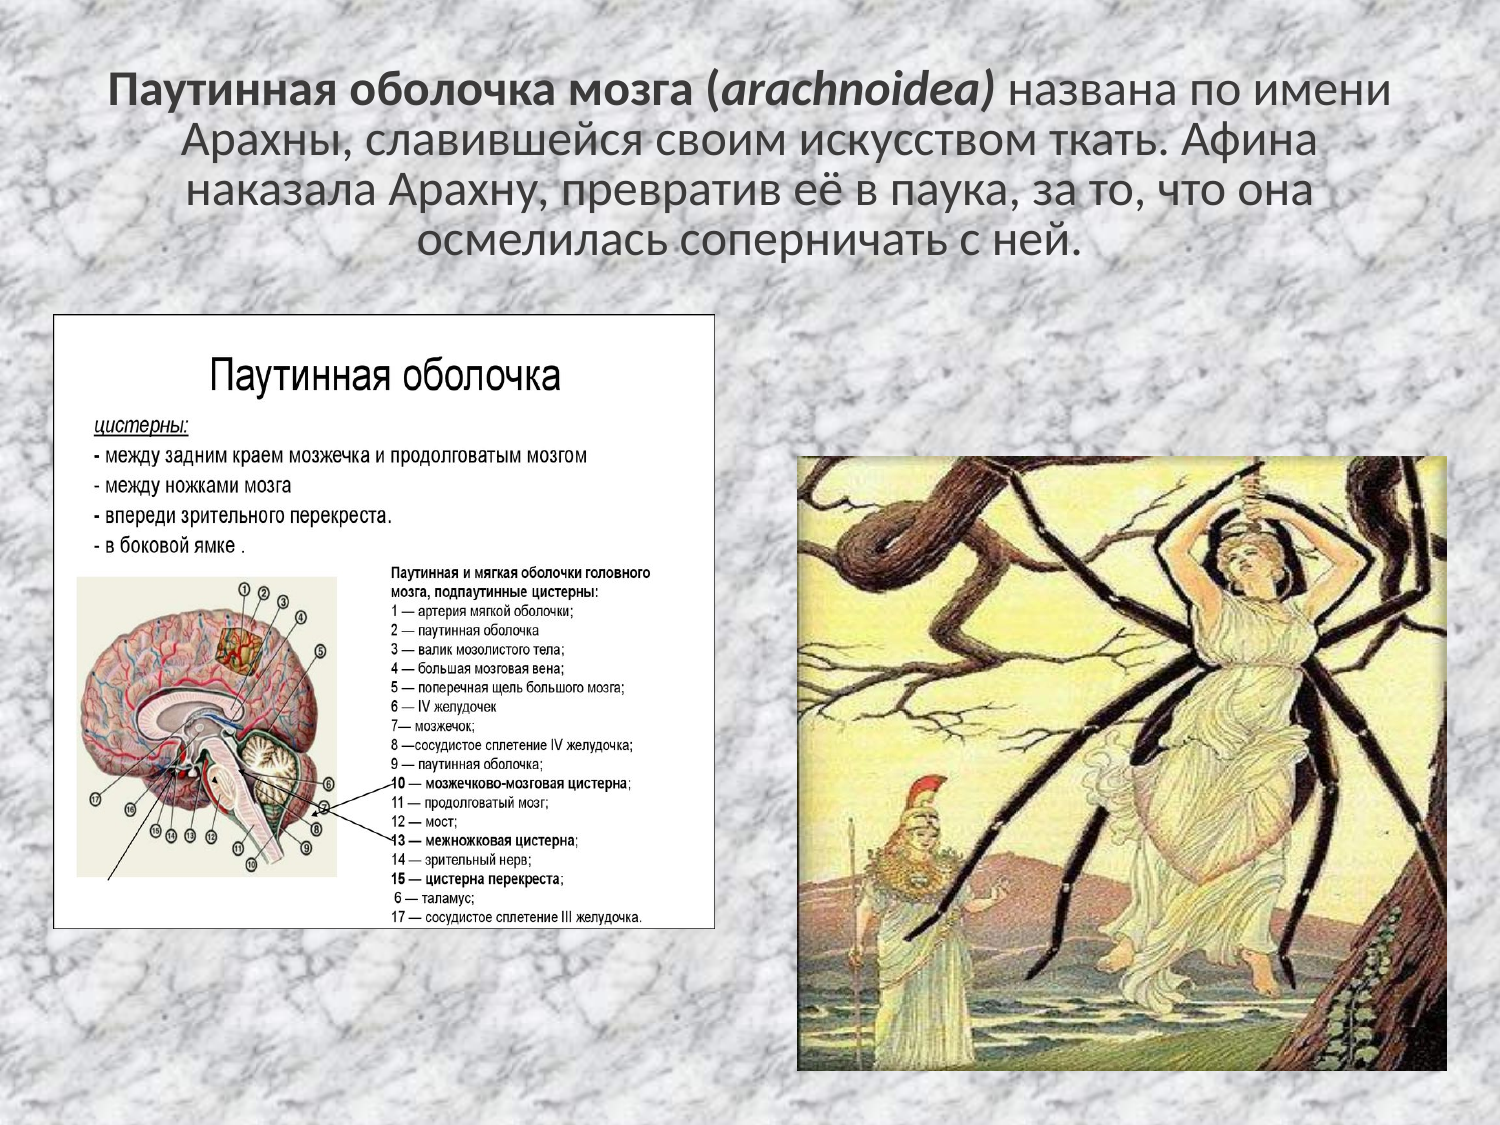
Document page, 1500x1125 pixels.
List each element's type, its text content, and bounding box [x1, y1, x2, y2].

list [52, 314, 715, 929]
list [796, 455, 1448, 1071]
title Паутинная оболочка мозга (arachnoidea) названа по имени Арахны, славившейся своим искусством ткать. Афина наказала Арахну, превратив её в паука, за то, что она осмелилась соперничать с ней. [75, 45, 1425, 291]
picture [0, 0, 1500, 1125]
